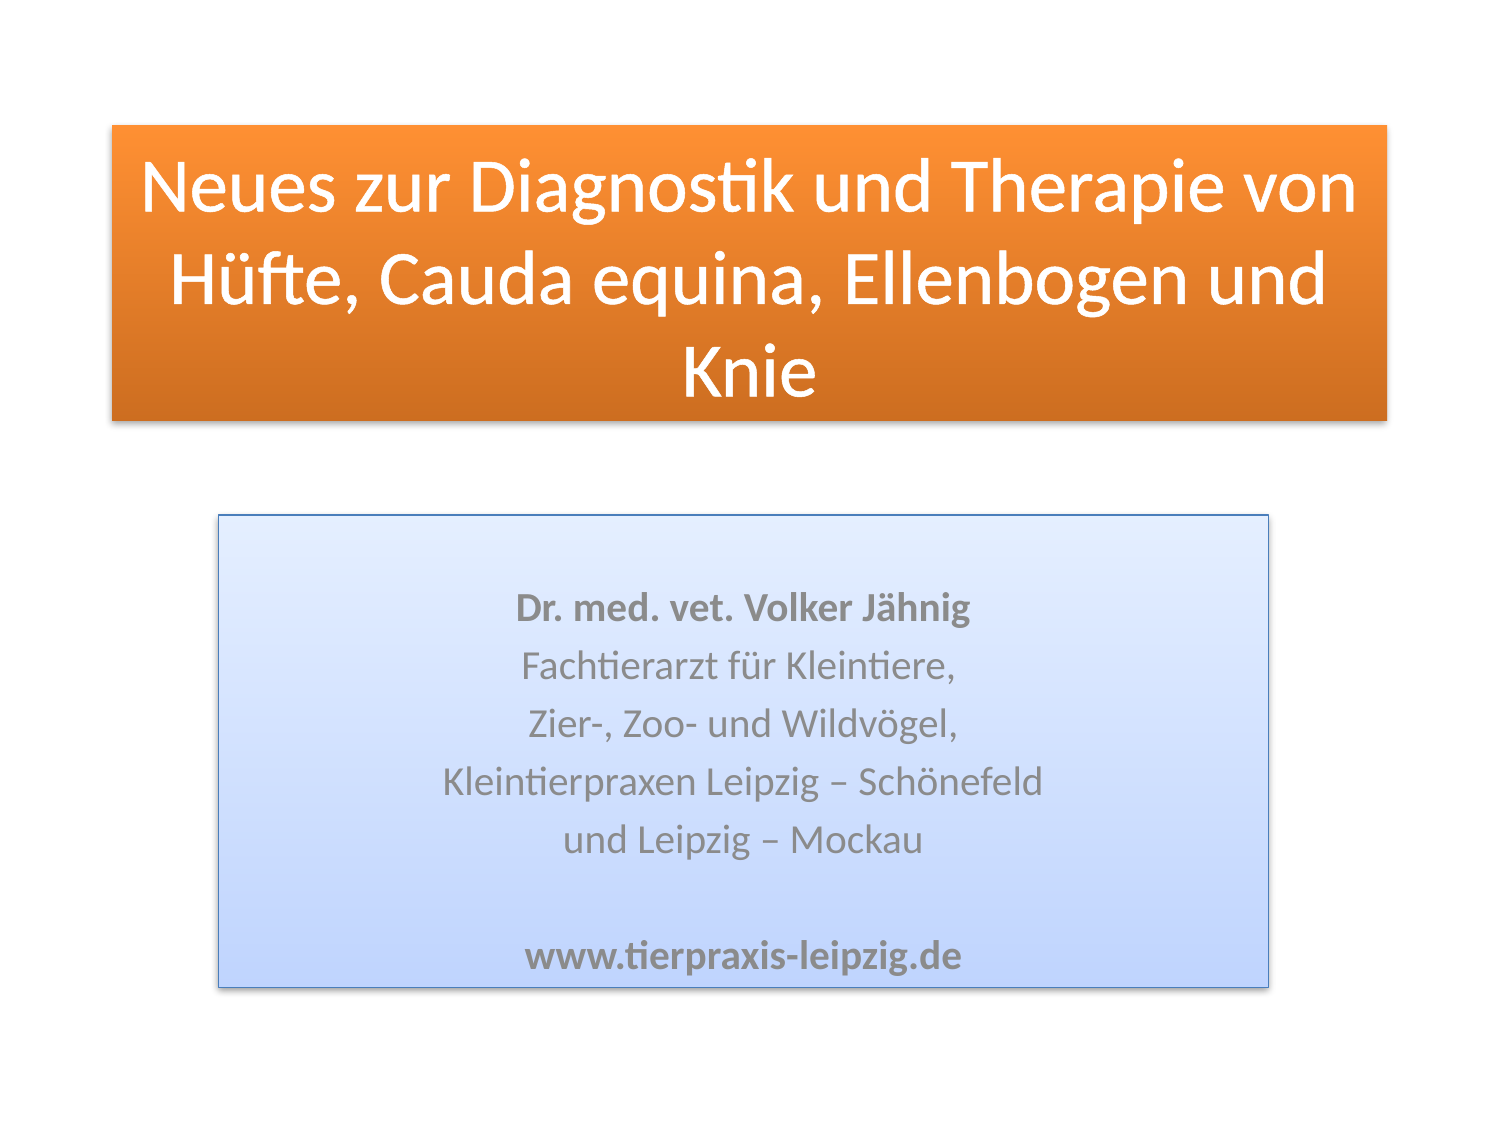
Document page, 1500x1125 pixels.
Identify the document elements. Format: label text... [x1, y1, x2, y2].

subtitle Dr. med. vet. Volker Jähnig Fachtierarzt für Kleintiere, Zier-, Zoo- und Wildvögel, Kleintierpraxen Leipzig – Schönefeld und Leipzig – Mockau www.tierpraxis-leipzig.de [218, 514, 1269, 988]
title Neues zur Diagnostik und Therapie von Hüfte, Cauda equina, Ellenbogen und Knie [112, 125, 1388, 421]
